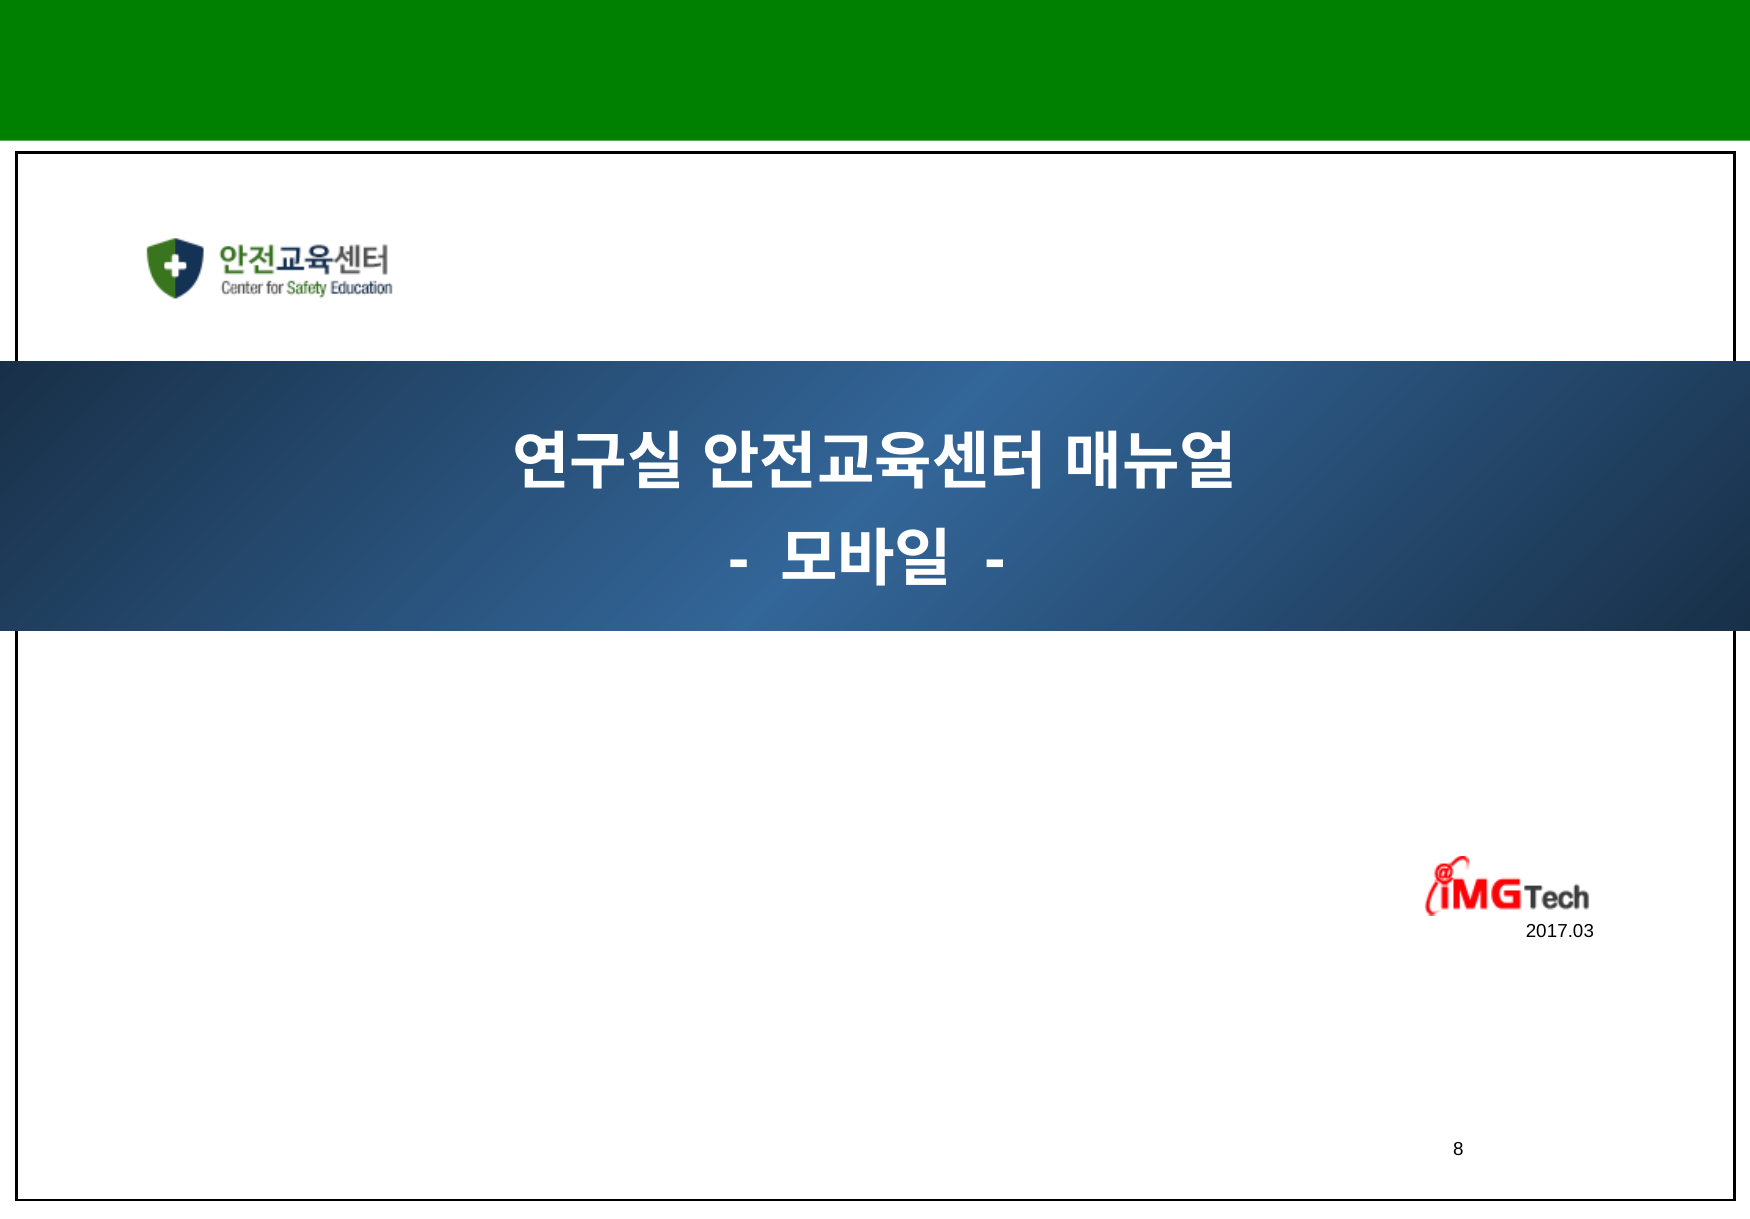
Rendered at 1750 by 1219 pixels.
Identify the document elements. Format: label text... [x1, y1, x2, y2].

text_box 연구실 안전교육센터 매뉴얼 - 모바일 - [0, 361, 1750, 631]
picture [1416, 855, 1608, 916]
slide_number 8 [1254, 1129, 1663, 1195]
picture [130, 207, 430, 324]
text_box 2017.03 [1511, 911, 1641, 950]
